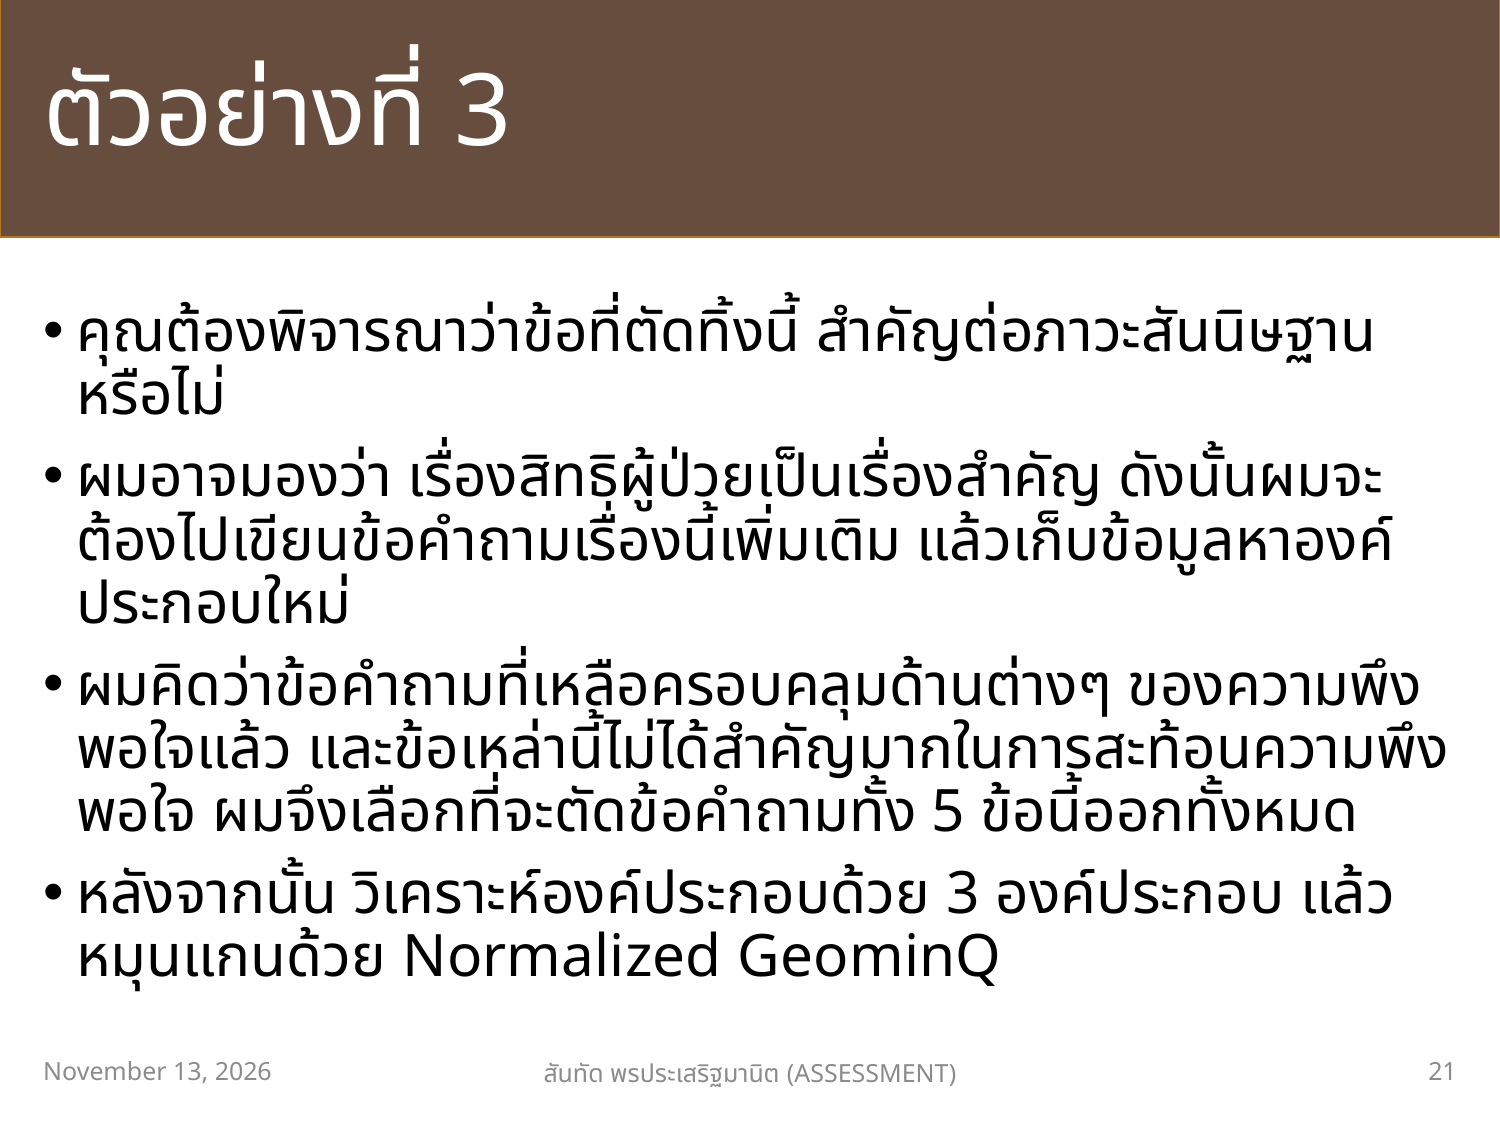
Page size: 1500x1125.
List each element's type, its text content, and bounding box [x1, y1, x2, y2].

slide_number 21 [1134, 1042, 1472, 1103]
footer สันทัด พรประเสริฐมานิต (ASSESSMENT) [496, 1042, 1004, 1103]
list คุณต้องพิจารณาว่าข้อที่ตัดทิ้งนี้ สำคัญต่อภาวะสันนิษฐานหรือไม่ ผมอาจมองว่า เรื่องสิทธิผู้ป่วยเป็นเรื่องสำคัญ ดังนั้นผมจะต้องไปเขียนข้อคำถามเรื่องนี้เพิ่มเติม แล้วเก็บข้อมูลหาองค์ประกอบใหม่ ผมคิดว่าข้อคำถามที่เหลือครอบคลุมด้านต่างๆ ของความพึงพอใจแล้ว และข้อเหล่านี้ไม่ได้สำคัญมากในการสะท้อนความพึงพอใจ ผมจึงเลือกที่จะตัดข้อคำถามทั้ง 5 ข้อนี้ออกทั้งหมด หลังจากนั้น วิเคราะห์องค์ประกอบด้วย 3 องค์ประกอบ แล้วหมุนแกนด้วย Normalized GeominQ [28, 293, 1472, 1008]
slide_number 14 มีนาคม 2562 [28, 1042, 366, 1103]
title ตัวอย่างที่ 3 [28, 4, 1472, 223]
